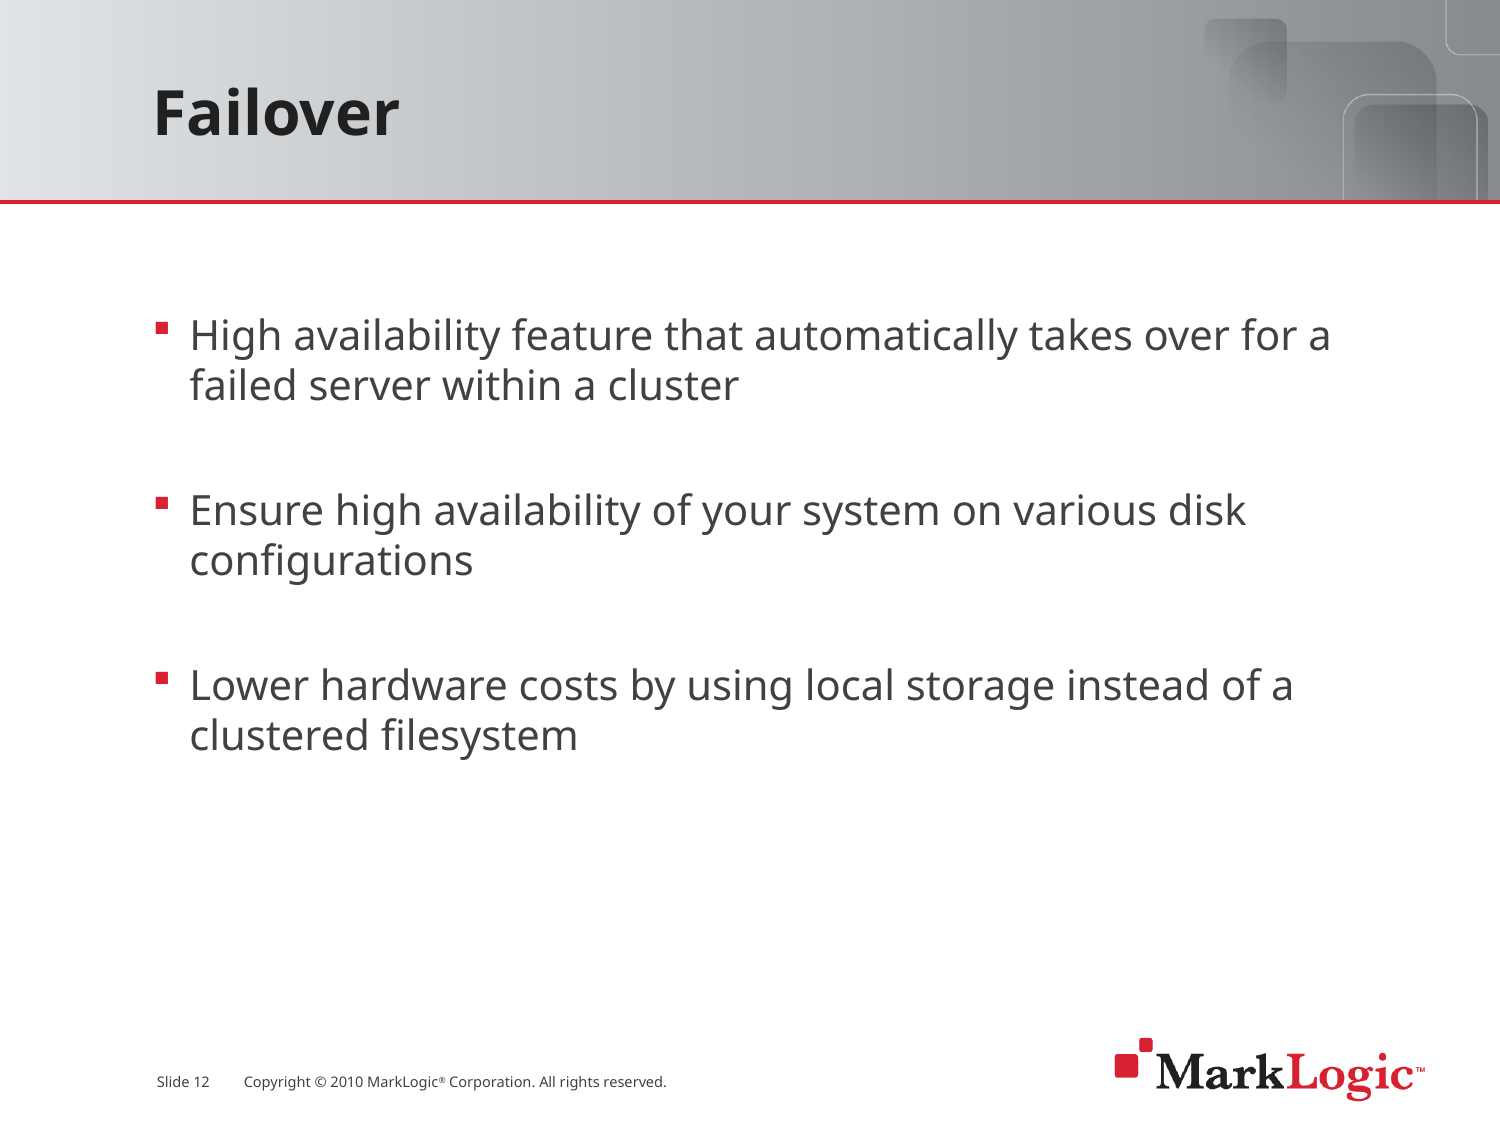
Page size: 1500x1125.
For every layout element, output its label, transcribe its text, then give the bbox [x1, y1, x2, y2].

list High availability feature that automatically takes over for a failed server within a cluster Ensure high availability of your system on various disk configurations Lower hardware costs by using local storage instead of a clustered filesystem [137, 301, 1388, 888]
picture [0, 0, 1500, 204]
picture [0, 1031, 1500, 1125]
title Failover [137, 45, 1205, 175]
